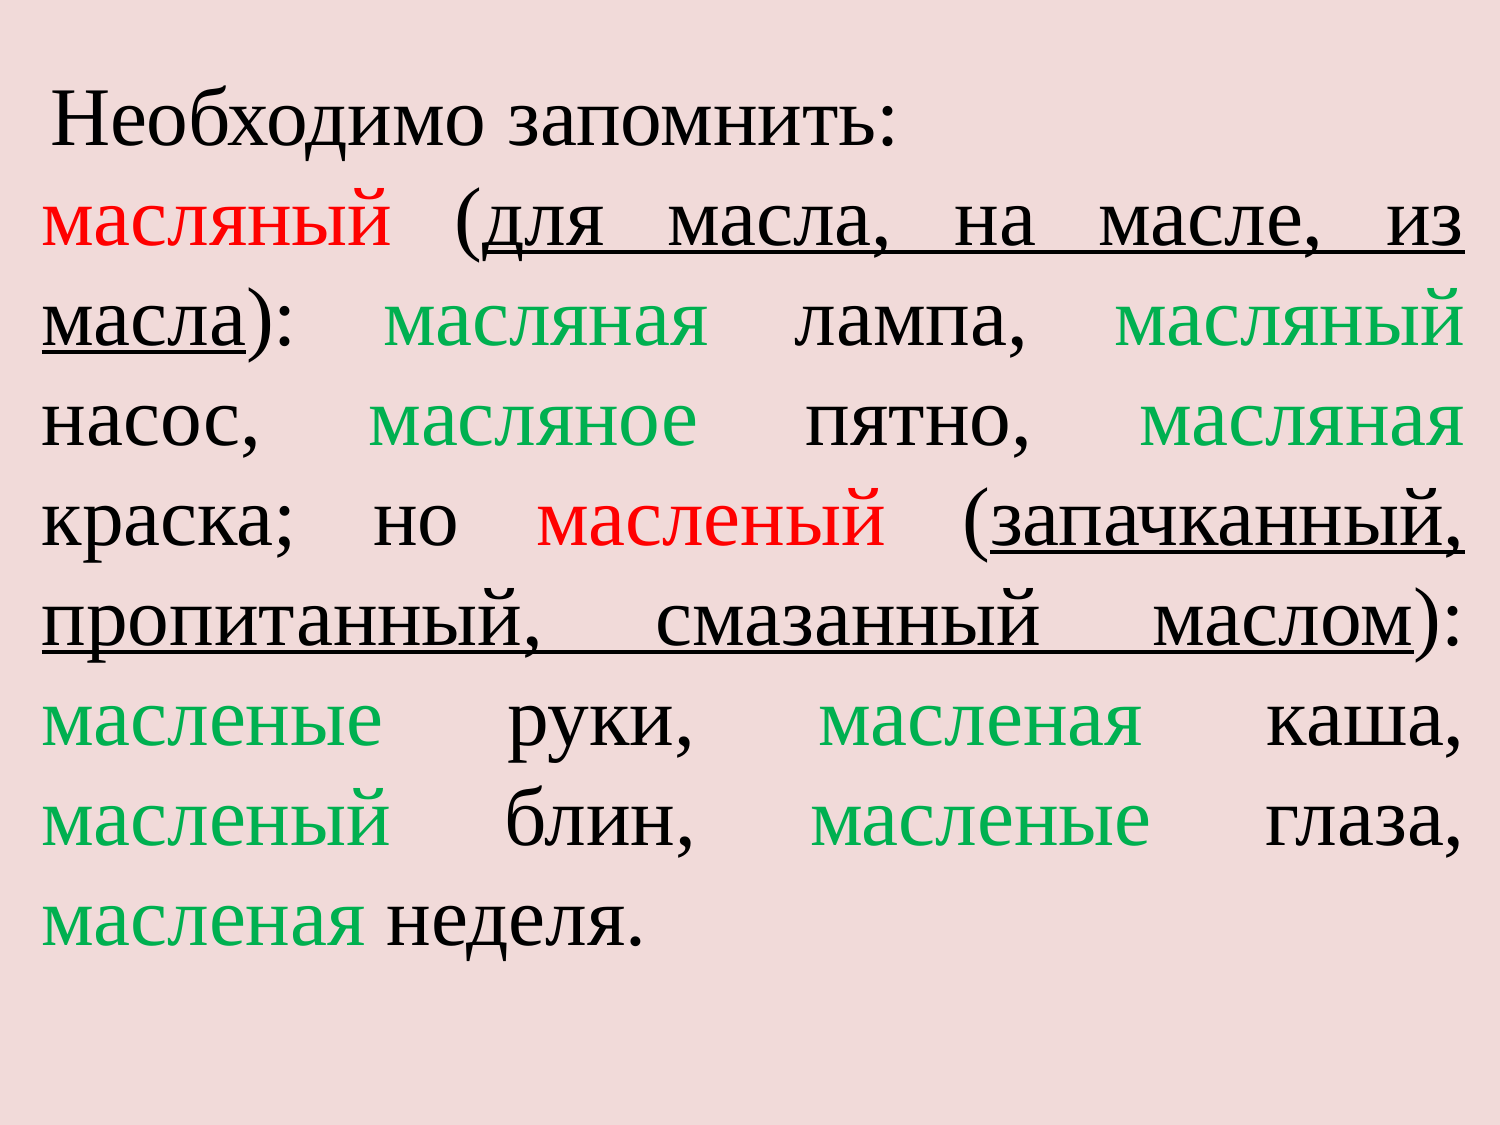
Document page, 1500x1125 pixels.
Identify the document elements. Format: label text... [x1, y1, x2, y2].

text_box Необходимо запомнить: масляный (для масла, на масле, из масла): масляная лампа, масляный насос, масляное пятно, масляная краска; но масленый (запачканный, пропитанный, смазанный маслом): масленые руки, масленая каша, масленый блин, масленые глаза, масленая неделя. [26, 54, 1480, 970]
